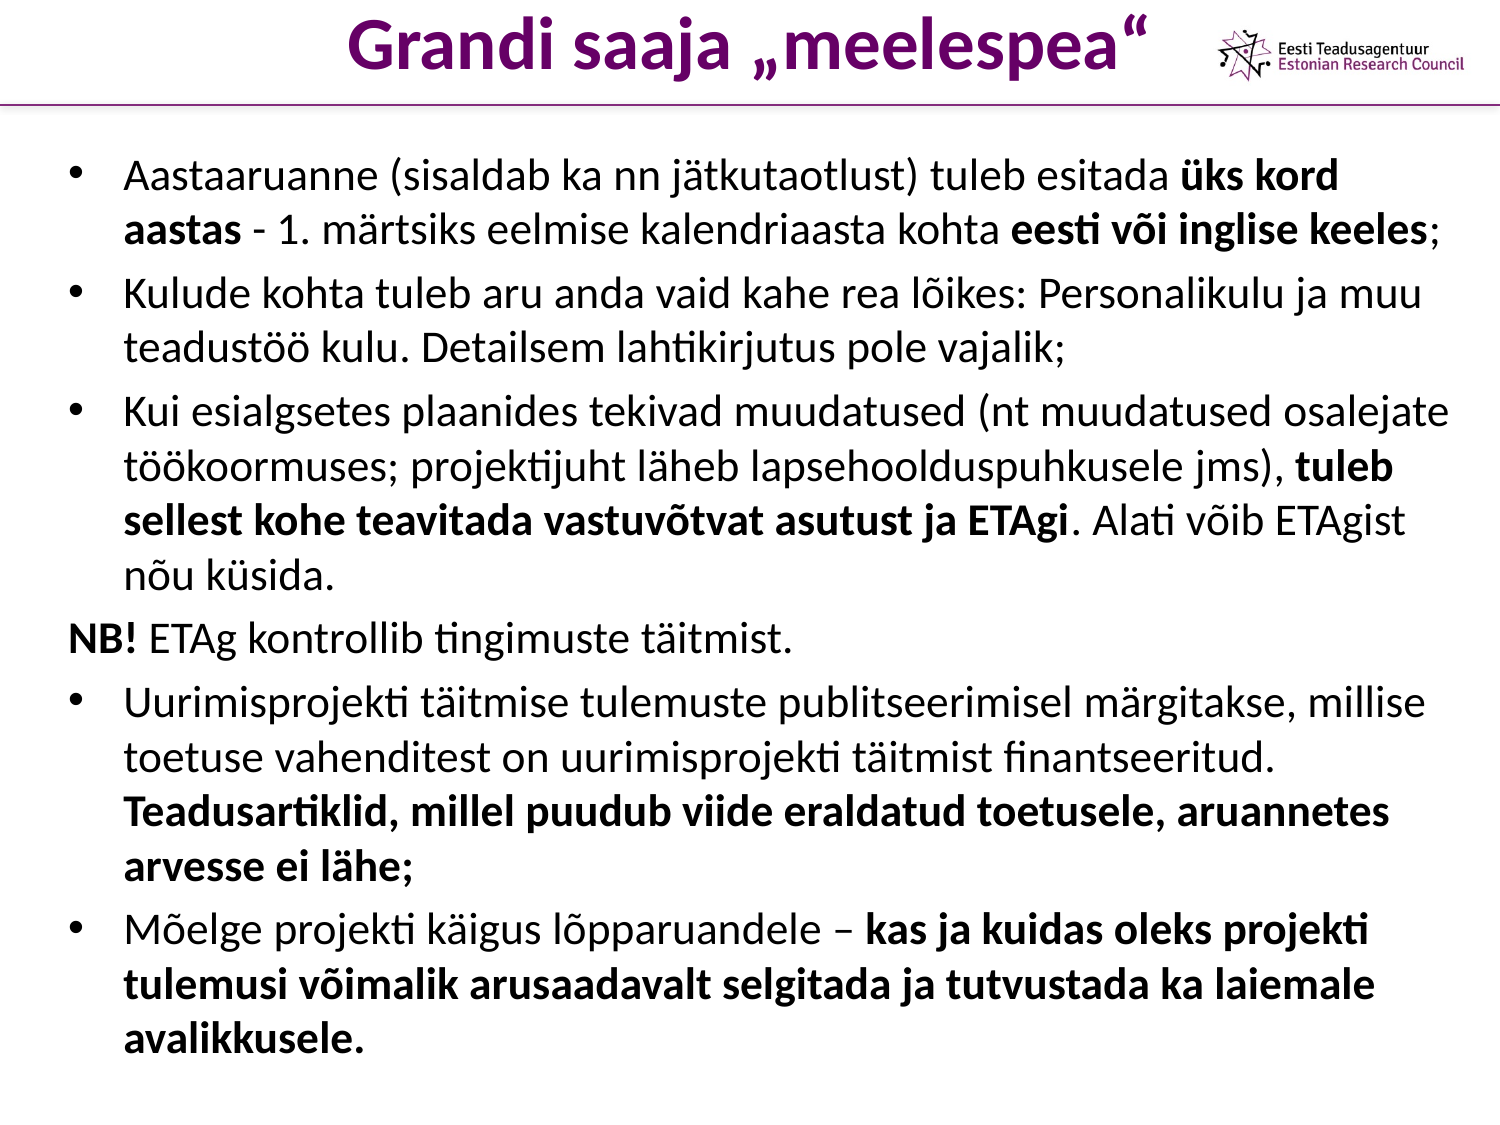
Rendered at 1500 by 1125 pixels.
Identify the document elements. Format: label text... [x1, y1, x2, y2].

list Aastaaruanne (sisaldab ka nn jätkutaotlust) tuleb esitada üks kord aastas - 1. märtsiks eelmise kalendriaasta kohta eesti või inglise keeles; Kulude kohta tuleb aru anda vaid kahe rea lõikes: Personalikulu ja muu teadustöö kulu. Detailsem lahtikirjutus pole vajalik; Kui esialgsetes plaanides tekivad muudatused (nt muudatused osalejate töökoormuses; projektijuht läheb lapsehoolduspuhkusele jms), tuleb sellest kohe teavitada vastuvõtvat asutust ja ETAgi. Alati võib ETAgist nõu küsida. NB! ETAg kontrollib tingimuste täitmist. Uurimisprojekti täitmise tulemuste publitseerimisel märgitakse, millise toetuse vahenditest on uurimisprojekti täitmist finantseeritud. Teadusartiklid, millel puudub viide eraldatud toetusele, aruannetes arvesse ei lähe; Mõelge projekti käigus lõpparuandele – kas ja kuidas oleks projekti tulemusi võimalik arusaadavalt selgitada ja tutvustada ka laiemale avalikkusele. [53, 137, 1471, 1083]
picture [1207, 19, 1474, 92]
title Grandi saaja „meelespea“ [75, 0, 1425, 79]
